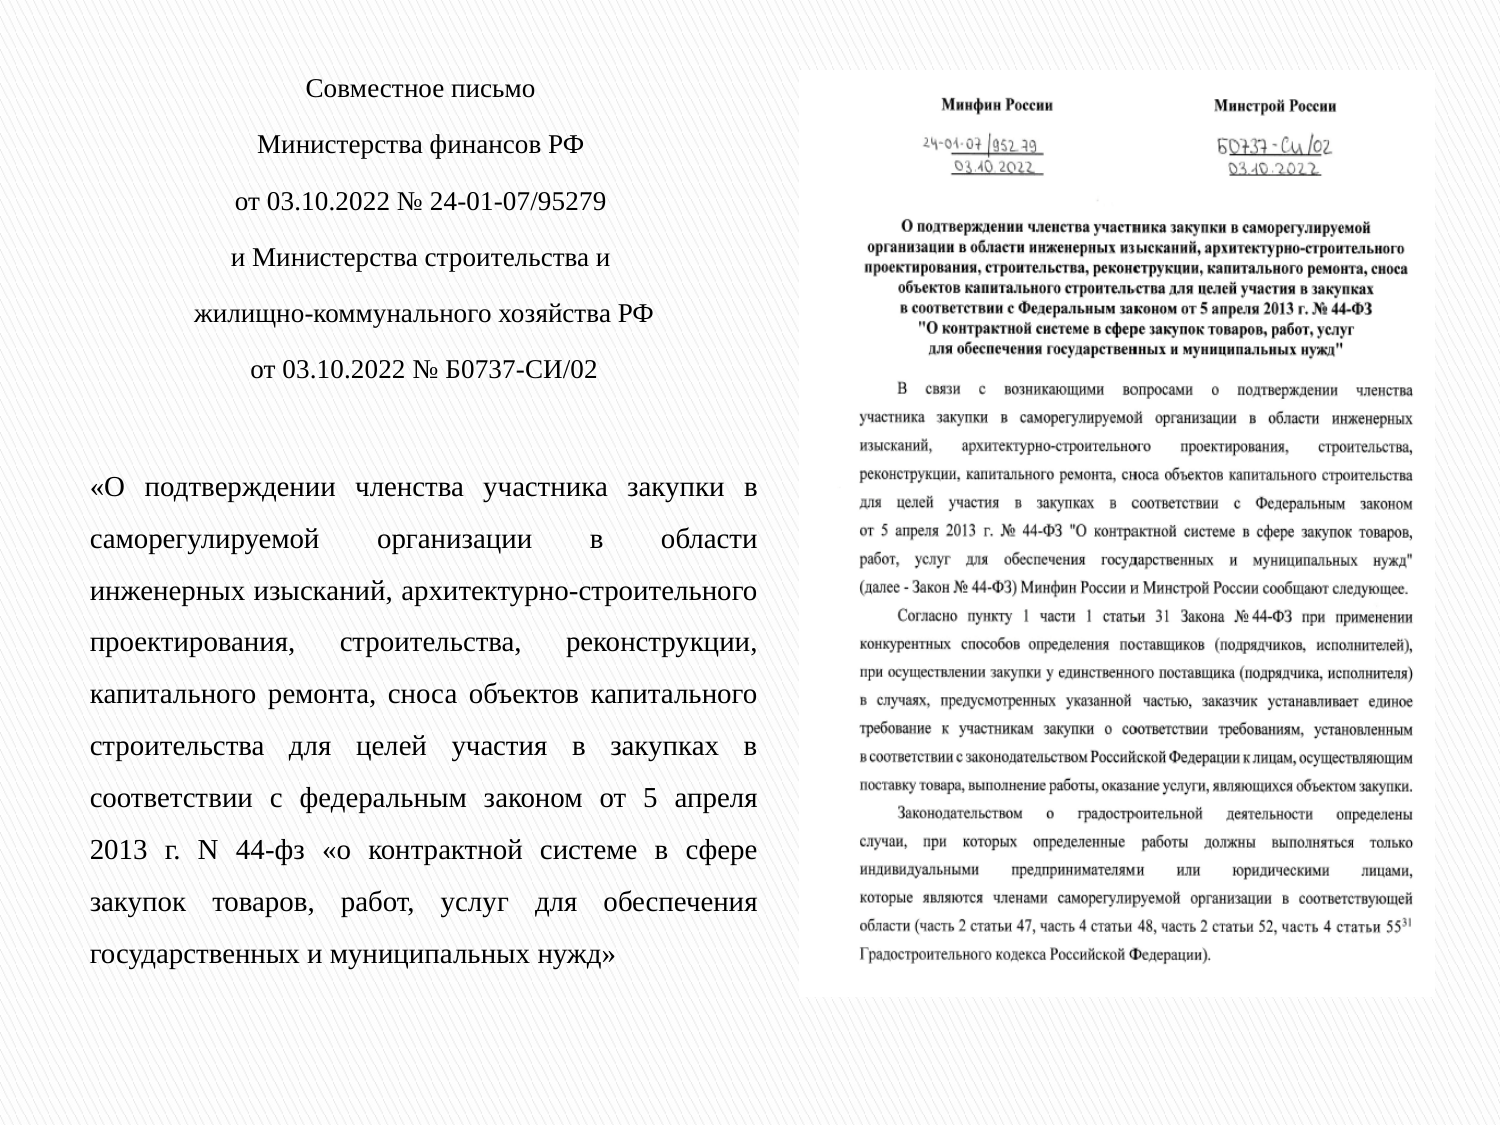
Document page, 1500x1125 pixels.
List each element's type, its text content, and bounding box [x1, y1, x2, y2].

list Совместное письмо Министерства финансов РФ от 03.10.2022 № 24-01-07/95279 и Министерства строительства и жилищно-коммунального хозяйства РФ от 03.10.2022 № Б0737-СИ/02 «О подтверждении членства участника закупки в саморегулируемой организации в области инженерных изысканий, архитектурно-строительного проектирования, строительства, реконструкции, капитального ремонта, сноса объектов капитального строительства для целей участия в закупках в соответствии с федеральным законом от 5 апреля 2013 г. N 44-фз «о контрактной системе в сфере закупок товаров, работ, услуг для обеспечения государственных и муниципальных нужд» [75, 46, 774, 1005]
picture [799, 70, 1436, 997]
